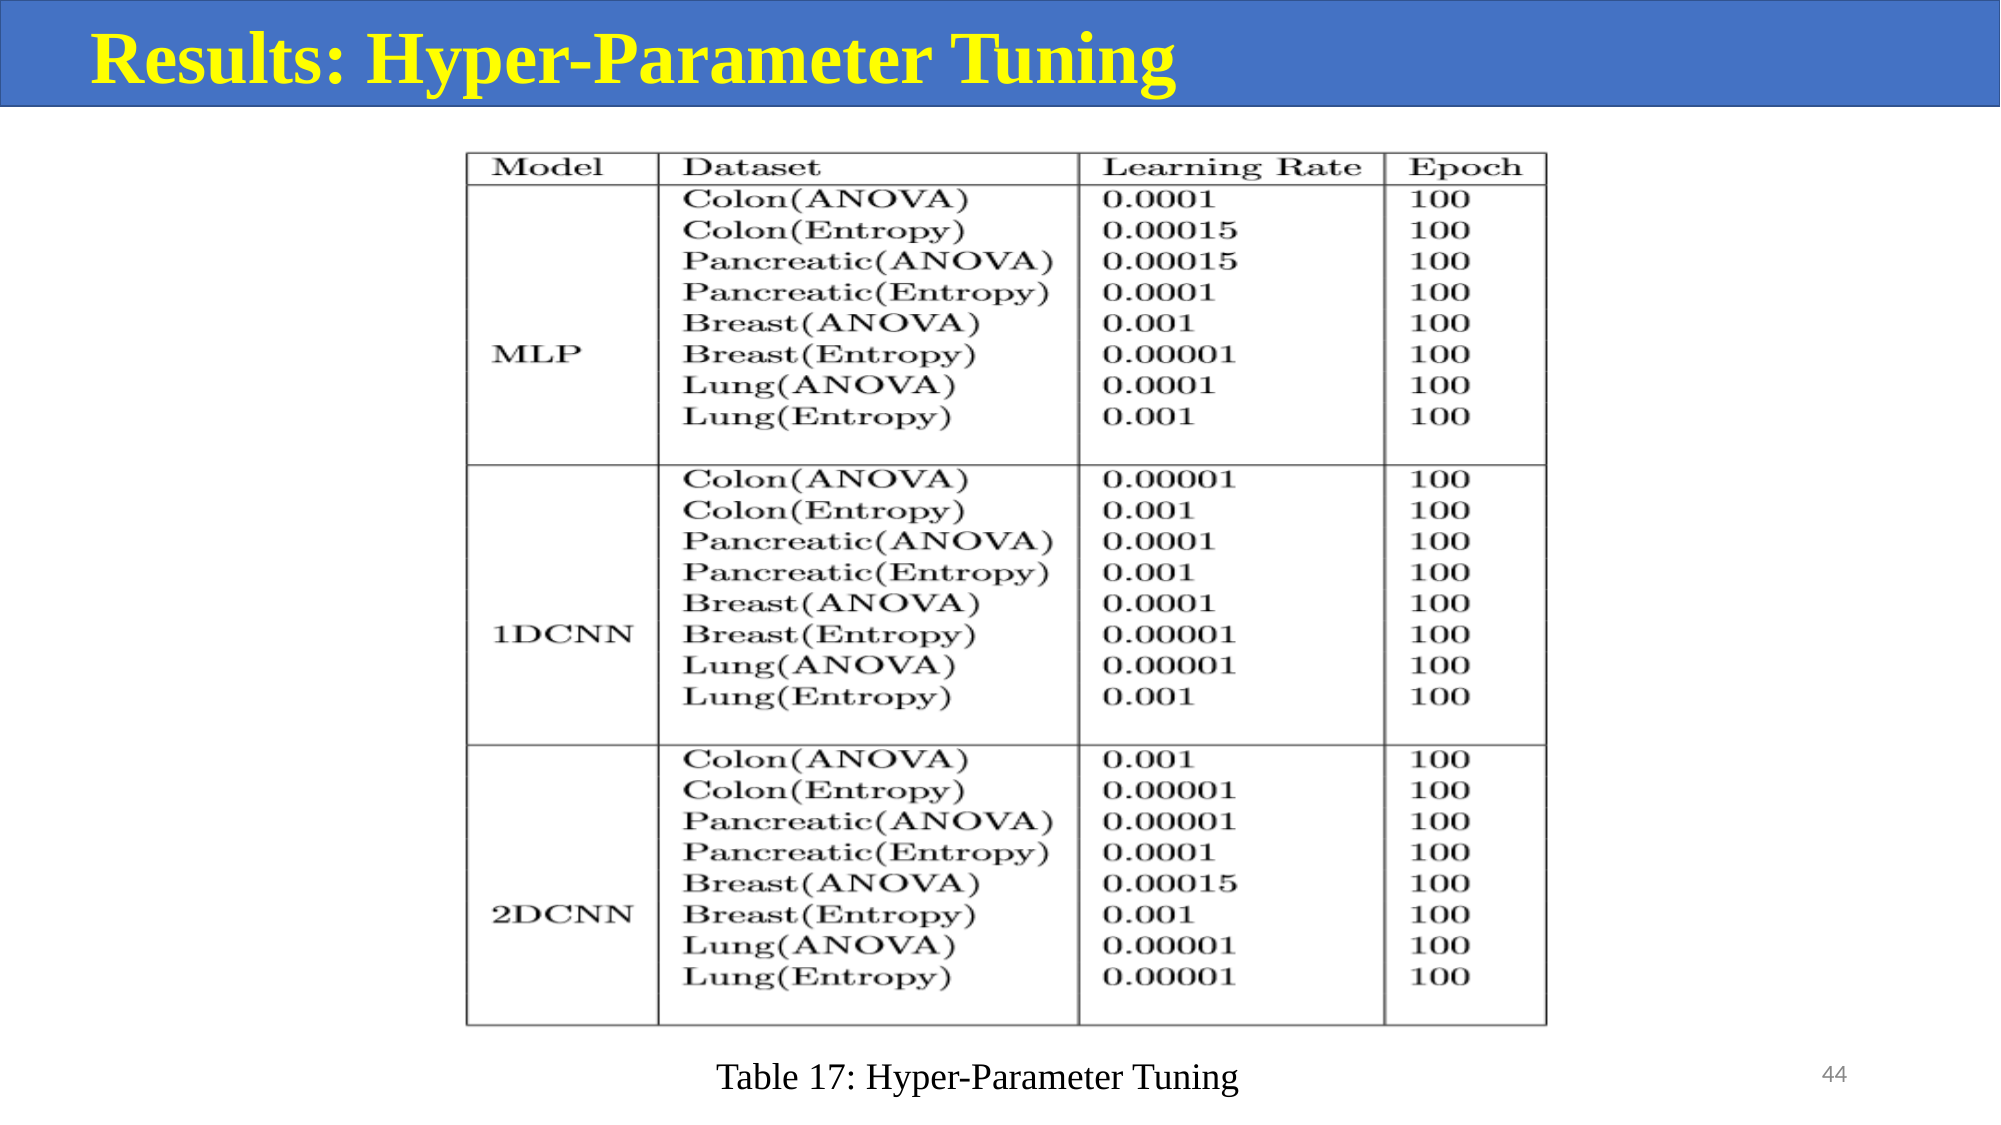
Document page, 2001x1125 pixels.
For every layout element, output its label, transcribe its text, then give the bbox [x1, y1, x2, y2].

picture [433, 143, 1594, 1046]
text_box Table 17: Hyper-Parameter Tuning [700, 1044, 2000, 1125]
text_box Results: Hyper-Parameter Tuning [0, 0, 2000, 106]
